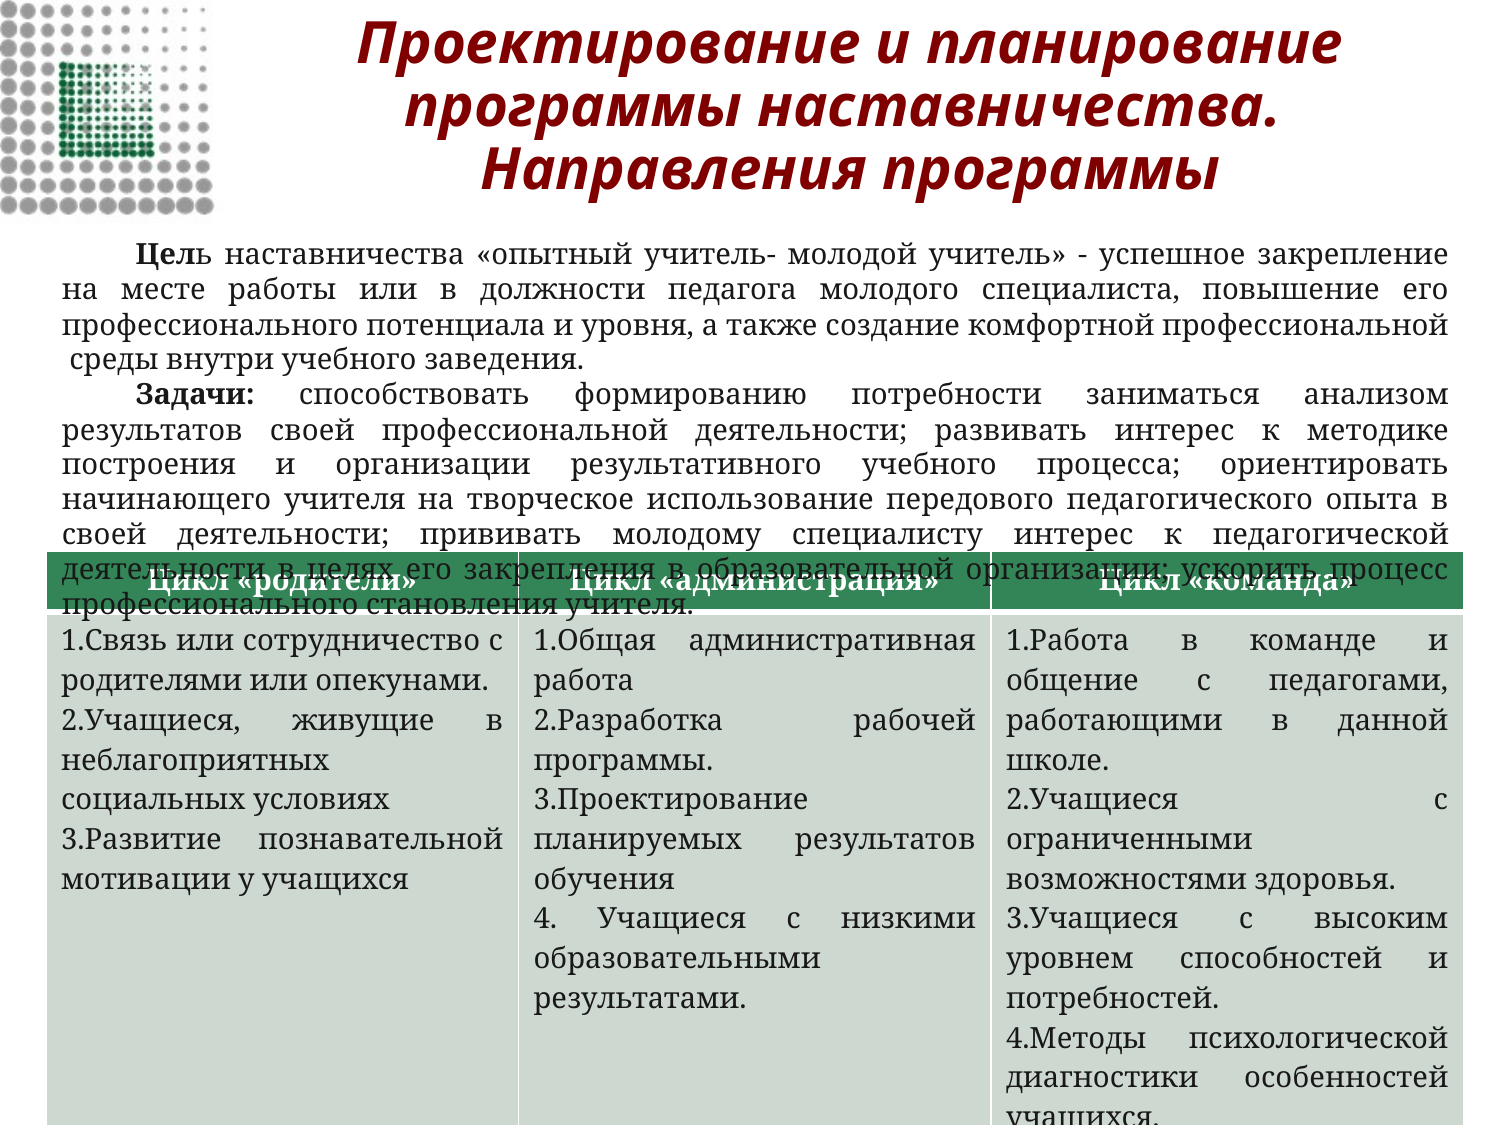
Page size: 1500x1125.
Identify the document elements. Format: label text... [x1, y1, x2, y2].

title Проектирование и планирование программы наставничества. Направления программы [218, 0, 1483, 217]
text_box Цель наставничества «опытный учитель- молодой учитель» - успешное закрепление на месте работы или в должности педагога молодого специалиста, повышение его профессионального потенциала и уровня, а также создание комфортной профессиональной среды внутри учебного заведения. Задачи: способствовать формированию потребности заниматься анализом результатов своей профессиональной деятельности; развивать интерес к методике построения и организации результативного учебного процесса; ориентировать начинающего учителя на творческое использование передового педагогического опыта в своей деятельности; прививать молодому специалисту интерес к педагогической деятельности в целях его закрепления в образовательной организации; ускорить процесс профессионального становления учителя. [47, 228, 1465, 628]
table_cell Работа в команде и общение с педагогами, работающими в данной школе. Учащиеся с ограниченными возможностями здоровья. Учащиеся с высоким уровнем способностей и потребностей. Методы психологической диагностики особенностей учащихся. [992, 628, 1463, 1125]
picture [0, 0, 1500, 1125]
table_cell Связь или сотрудничество с родителями или опекунами. Учащиеся, живущие в неблагоприятных социальных условиях Развитие познавательной мотивации у учащихся [47, 628, 518, 1125]
table_cell Общая административная работа Разработка рабочей программы. Проектирование планируемых результатов обучения Учащиеся с низкими образовательными результатами. [519, 628, 990, 1125]
